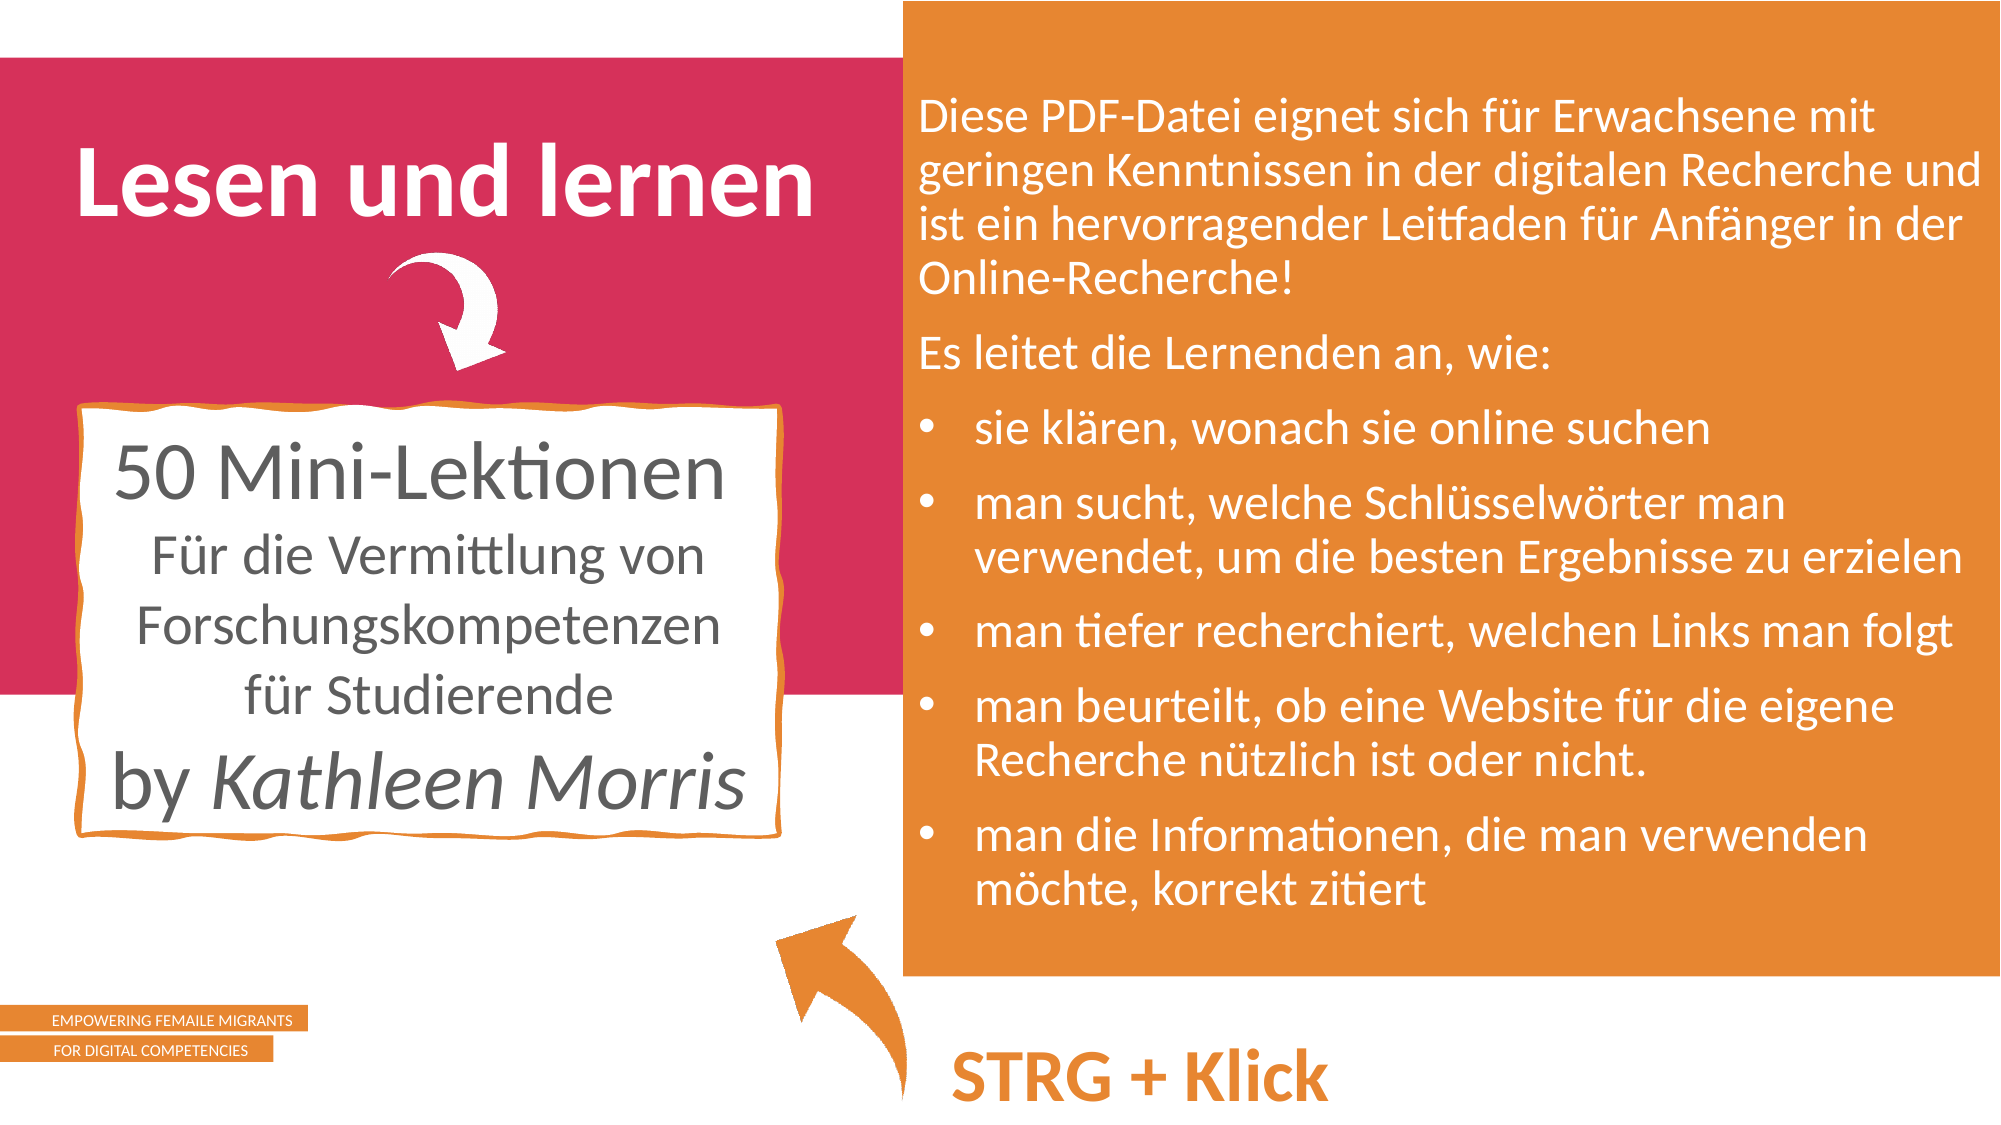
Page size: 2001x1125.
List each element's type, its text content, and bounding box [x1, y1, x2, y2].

text_box 50 Mini-Lektionen Für die Vermittlung von Forschungskompetenzen für Studierende by Kathleen Morris [78, 404, 780, 837]
list Diese PDF-Datei eignet sich für Erwachsene mit geringen Kenntnissen in der digitalen Recherche und ist ein hervorragender Leitfaden für Anfänger in der Online-Recherche! Es leitet die Lernenden an, wie: sie klären, wonach sie online suchen man sucht, welche Schlüsselwörter man verwendet, um die besten Ergebnisse zu erzielen man tiefer recherchiert, welchen Links man folgt man beurteilt, ob eine Website für die eigene Recherche nützlich ist oder nicht. man die Informationen, die man verwenden möchte, korrekt zitiert How to collate and organize your research [903, 1, 2000, 977]
text_box STRG + Klick [970, 1018, 1391, 1124]
picture [699, 866, 1000, 1125]
picture [351, 211, 549, 409]
list Lesen und lernen [59, 118, 840, 275]
